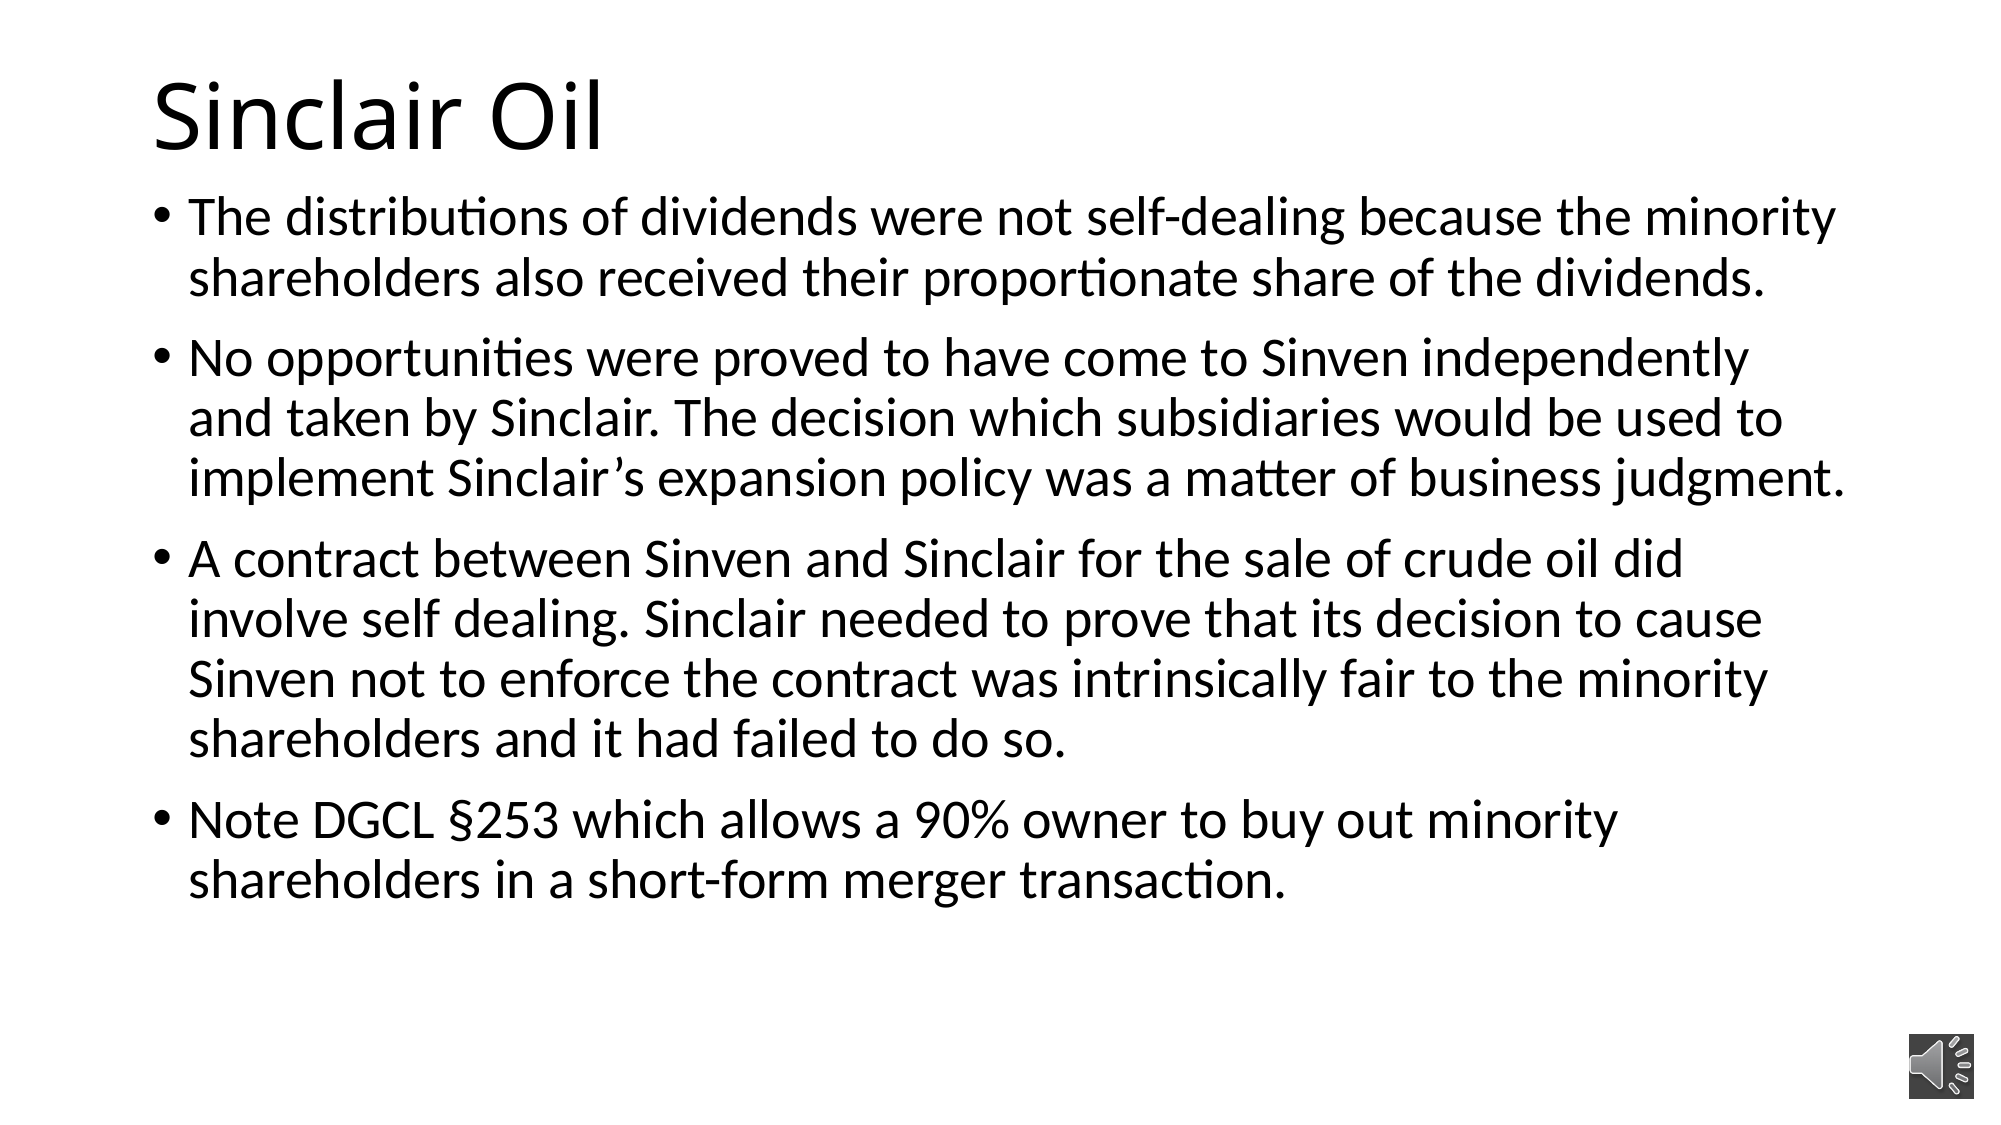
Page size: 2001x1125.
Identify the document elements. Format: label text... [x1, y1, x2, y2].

picture [1908, 1033, 1975, 1100]
title Sinclair Oil [137, 59, 1863, 179]
list The distributions of dividends were not self-dealing because the minority shareholders also received their proportionate share of the dividends. No opportunities were proved to have come to Sinven independently and taken by Sinclair. The decision which subsidiaries would be used to implement Sinclair’s expansion policy was a matter of business judgment. A contract between Sinven and Sinclair for the sale of crude oil did involve self dealing. Sinclair needed to prove that its decision to cause Sinven not to enforce the contract was intrinsically fair to the minority shareholders and it had failed to do so. Note DGCL §253 which allows a 90% owner to buy out minority shareholders in a short-form merger transaction. [137, 179, 1863, 1014]
